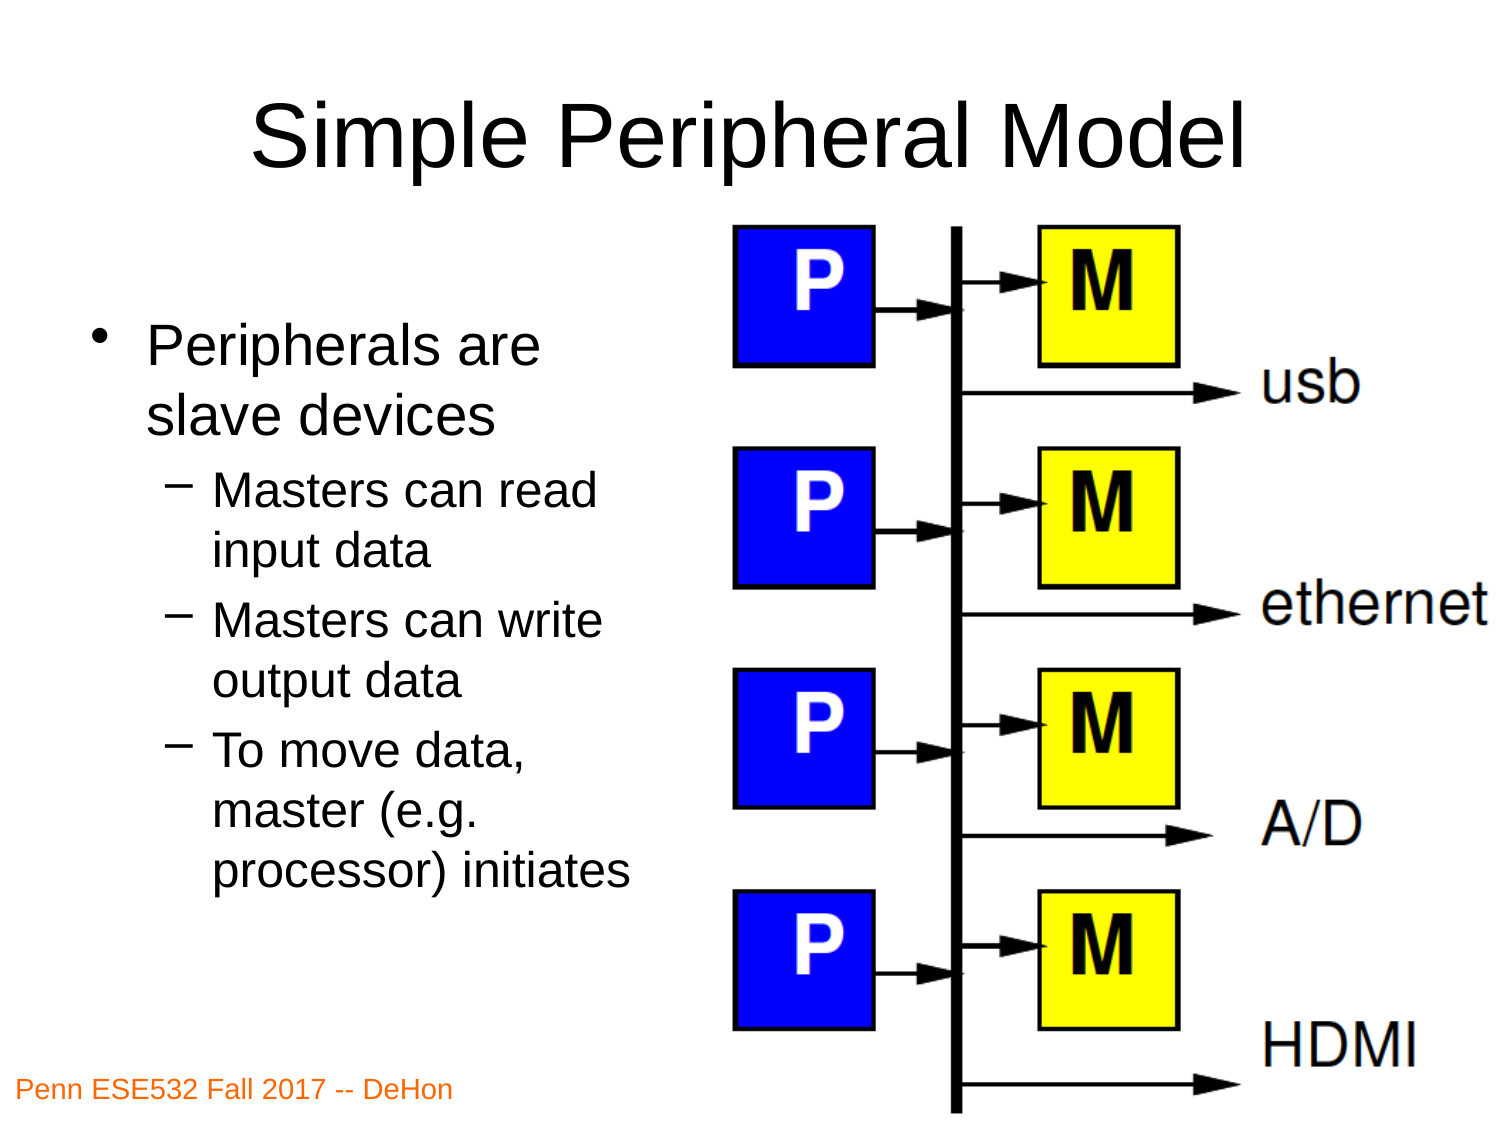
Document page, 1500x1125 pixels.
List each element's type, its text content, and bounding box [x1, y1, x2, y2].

list Peripherals are slave devices Masters can read input data Masters can write output data To move data, master (e.g. processor) initiates [74, 299, 701, 976]
picture [719, 218, 1500, 1125]
title Simple Peripheral Model [112, 37, 1388, 226]
slide_number Penn ESE532 Fall 2017 -- DeHon [0, 1062, 688, 1125]
